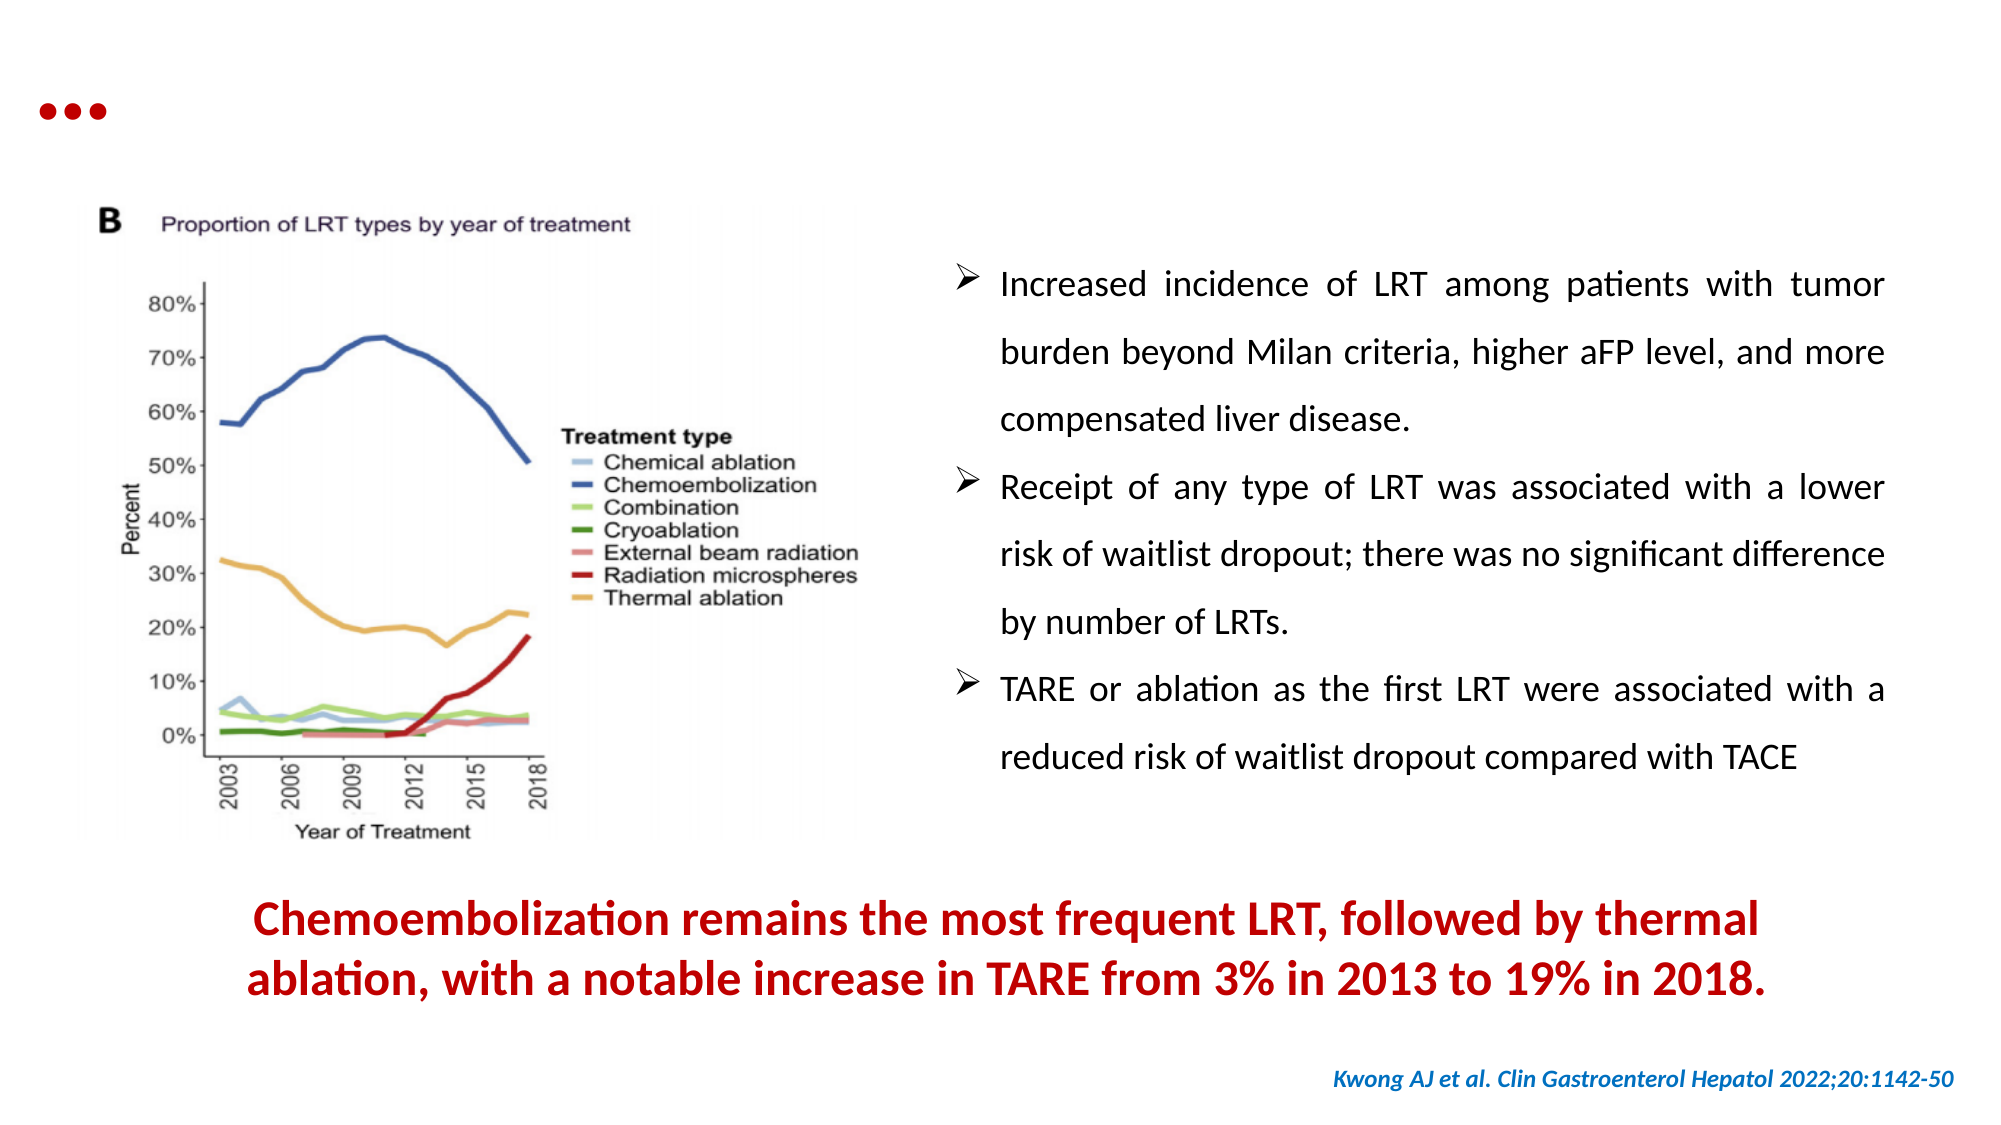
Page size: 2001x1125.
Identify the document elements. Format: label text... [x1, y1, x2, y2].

text_box Increased incidence of LRT among patients with tumor burden beyond Milan criteria, higher aFP level, and more compensated liver disease. Receipt of any type of LRT was associated with a lower risk of waitlist dropout; there was no significant difference by number of LRTs. TARE or ablation as the first LRT were associated with a reduced risk of waitlist dropout compared with TACE [938, 229, 1902, 785]
text_box Kwong AJ et al. Clin Gastroenterol Hepatol 2022;20:1142-50 [1318, 1055, 2000, 1100]
text_box … [18, 0, 326, 150]
text_box Chemoembolization remains the most frequent LRT, followed by thermal ablation, with a notable increase in TARE from 3% in 2013 to 19% in 2018. [194, 878, 1820, 1013]
picture [72, 176, 881, 879]
